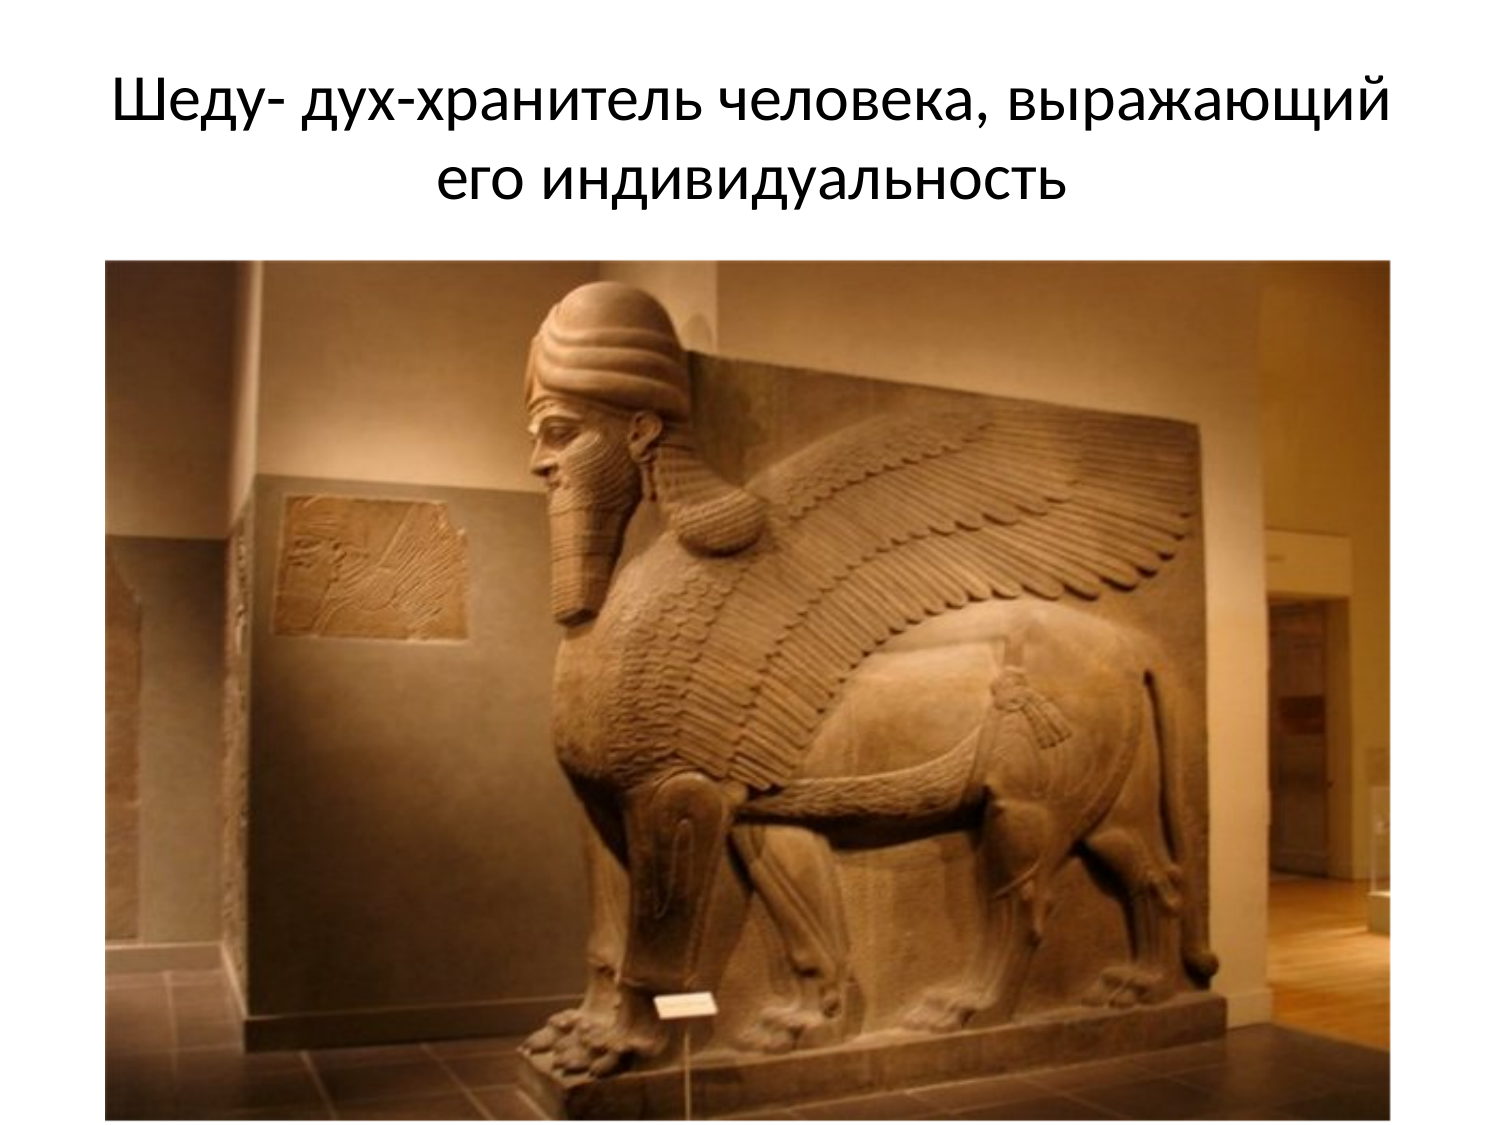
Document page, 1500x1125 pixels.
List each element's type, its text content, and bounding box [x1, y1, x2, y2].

title Шеду- дух-хранитель человека, выражающий его индивидуальность [75, 45, 1430, 223]
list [105, 257, 1395, 1125]
